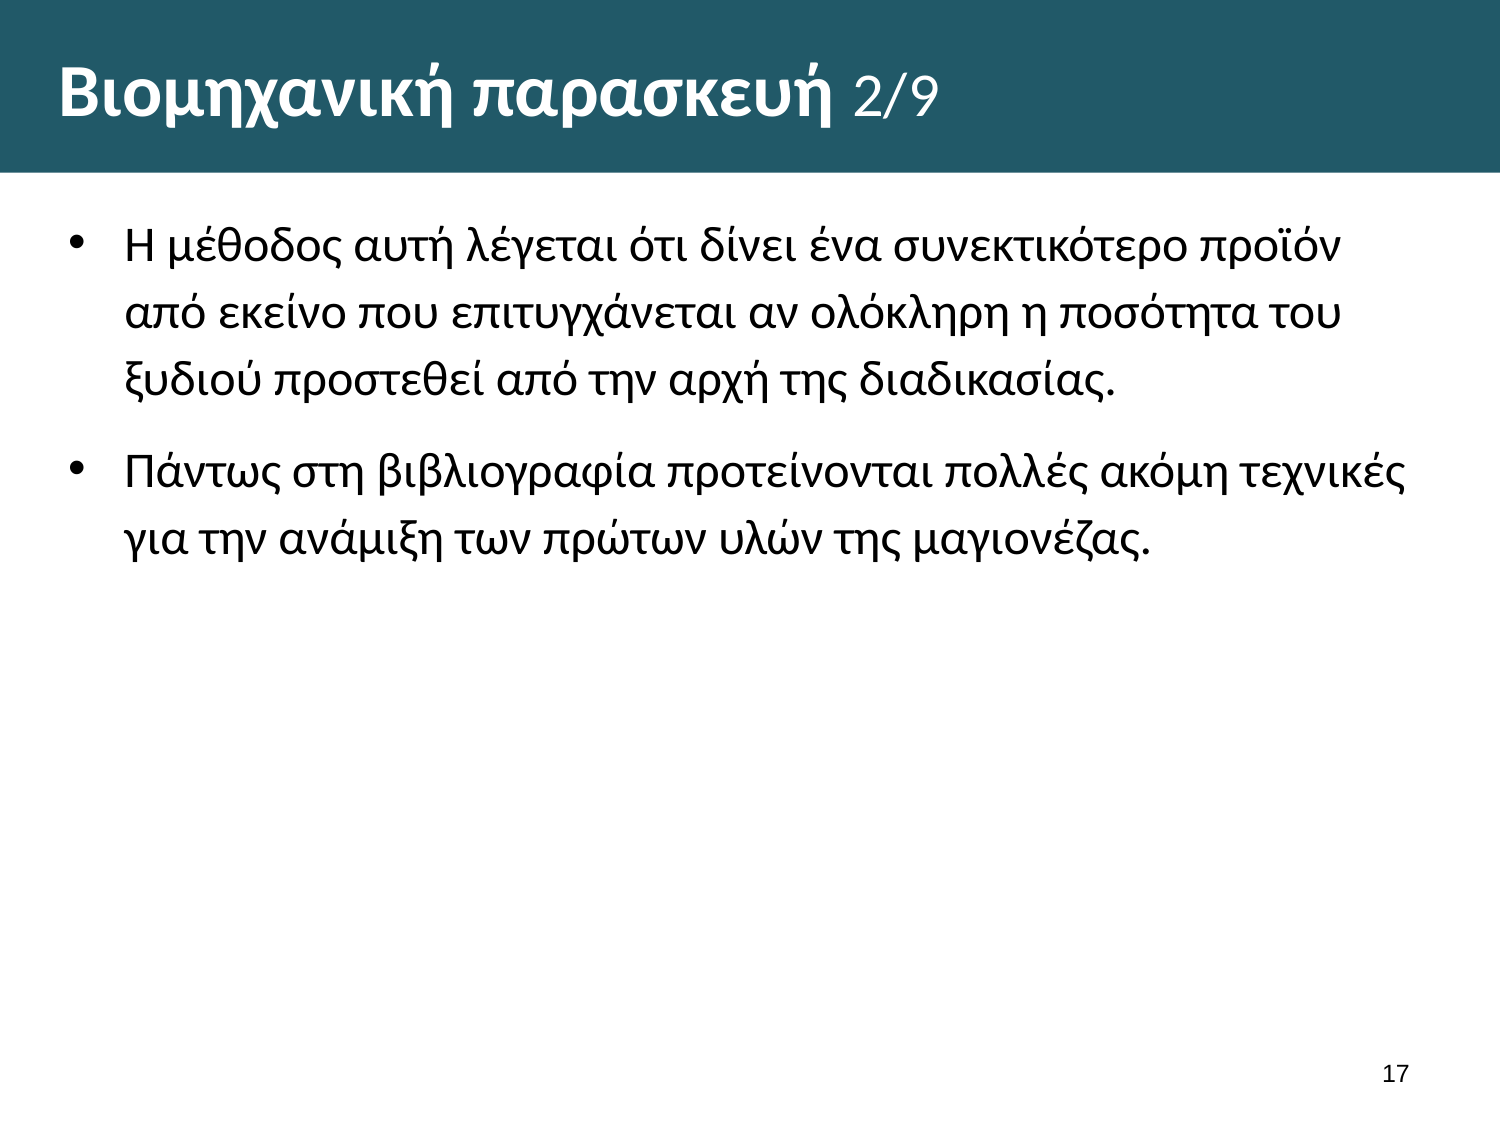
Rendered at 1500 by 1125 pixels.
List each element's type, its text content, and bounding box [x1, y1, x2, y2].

title Βιομηχανική παρασκευή 2/9 [0, 0, 1500, 173]
list Η μέθοδος αυτή λέγεται ότι δίνει ένα συνεκτικότερο προϊόν από εκείνο που επιτυγχάνεται αν ολόκληρη η ποσότητα του ξυδιού προστεθεί από την αρχή της διαδικασίας. Πάντως στη βιβλιογραφία προτείνονται πολλές ακόμη τεχνικές για την ανάμιξη των πρώτων υλών της μαγιονέζας. [53, 196, 1447, 1024]
slide_number 16 [1074, 1042, 1425, 1103]
